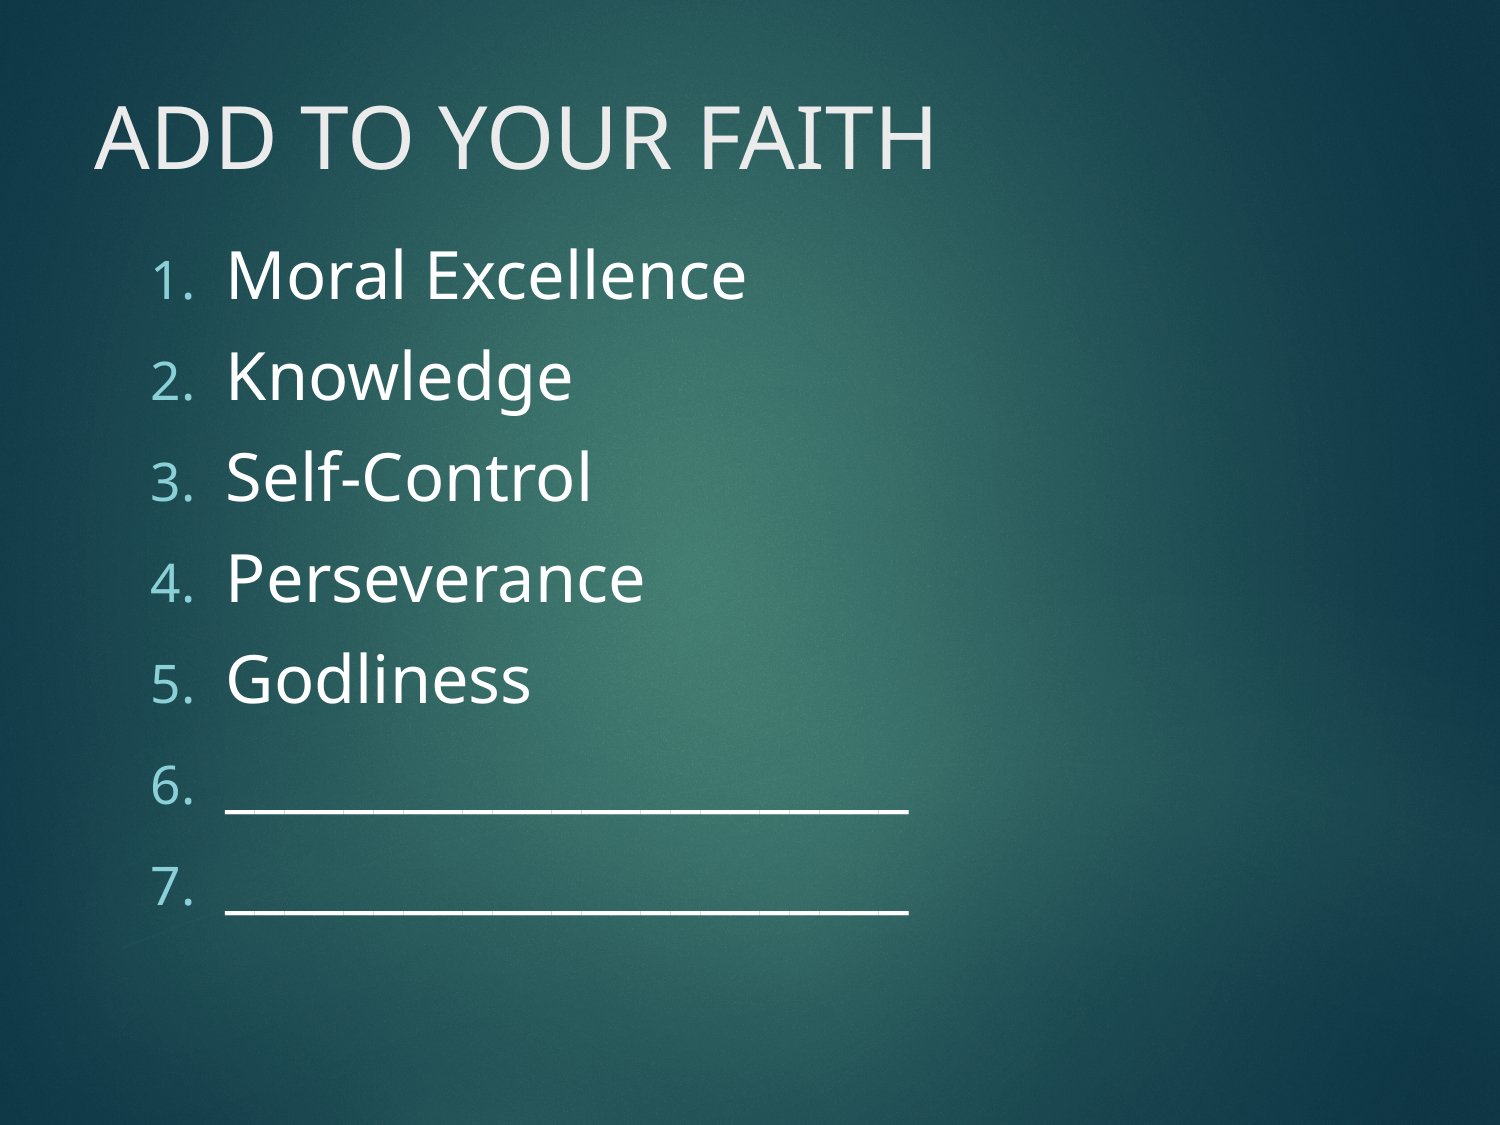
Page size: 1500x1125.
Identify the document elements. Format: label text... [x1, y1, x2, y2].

title ADD TO YOUR FAITH [79, 74, 1237, 226]
list Moral Excellence Knowledge Self-Control Perseverance Godliness _______________________ _______________________ [135, 225, 1237, 1025]
